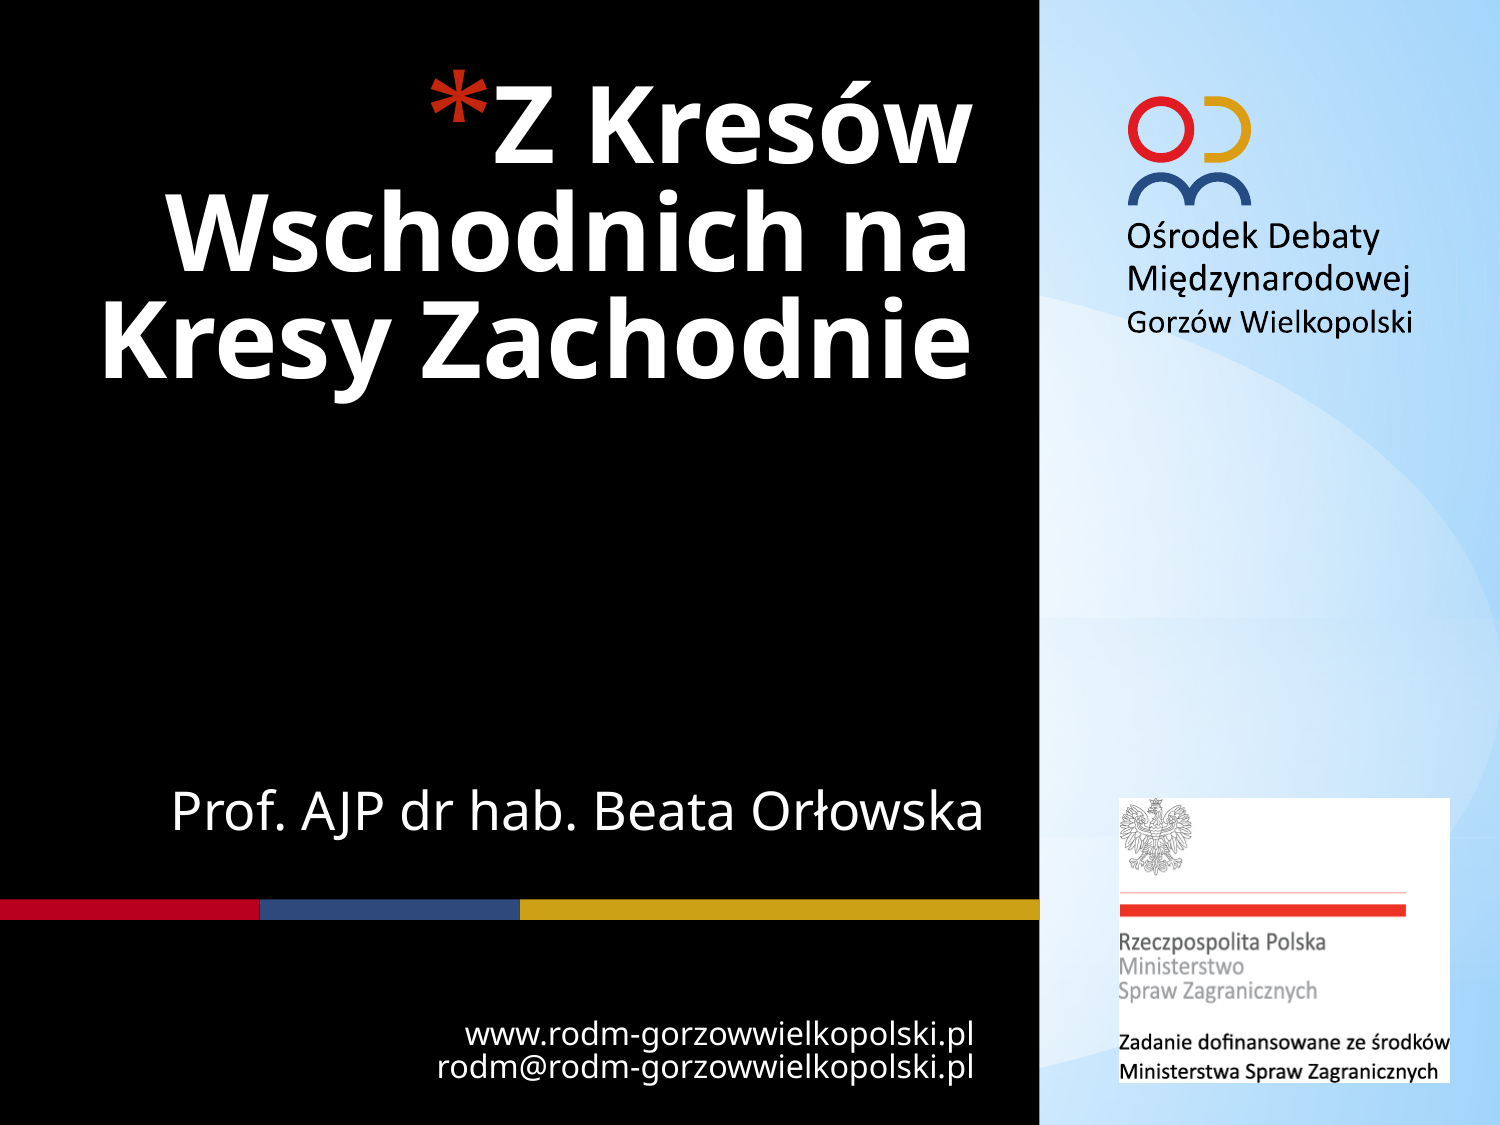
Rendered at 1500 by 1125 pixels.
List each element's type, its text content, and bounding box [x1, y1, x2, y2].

subtitle Prof. AJP dr hab. Beata Orłowska [88, 727, 986, 858]
picture [1119, 798, 1450, 1083]
title Z Kresów Wschodnich na Kresy Zachodnie [29, 78, 975, 551]
